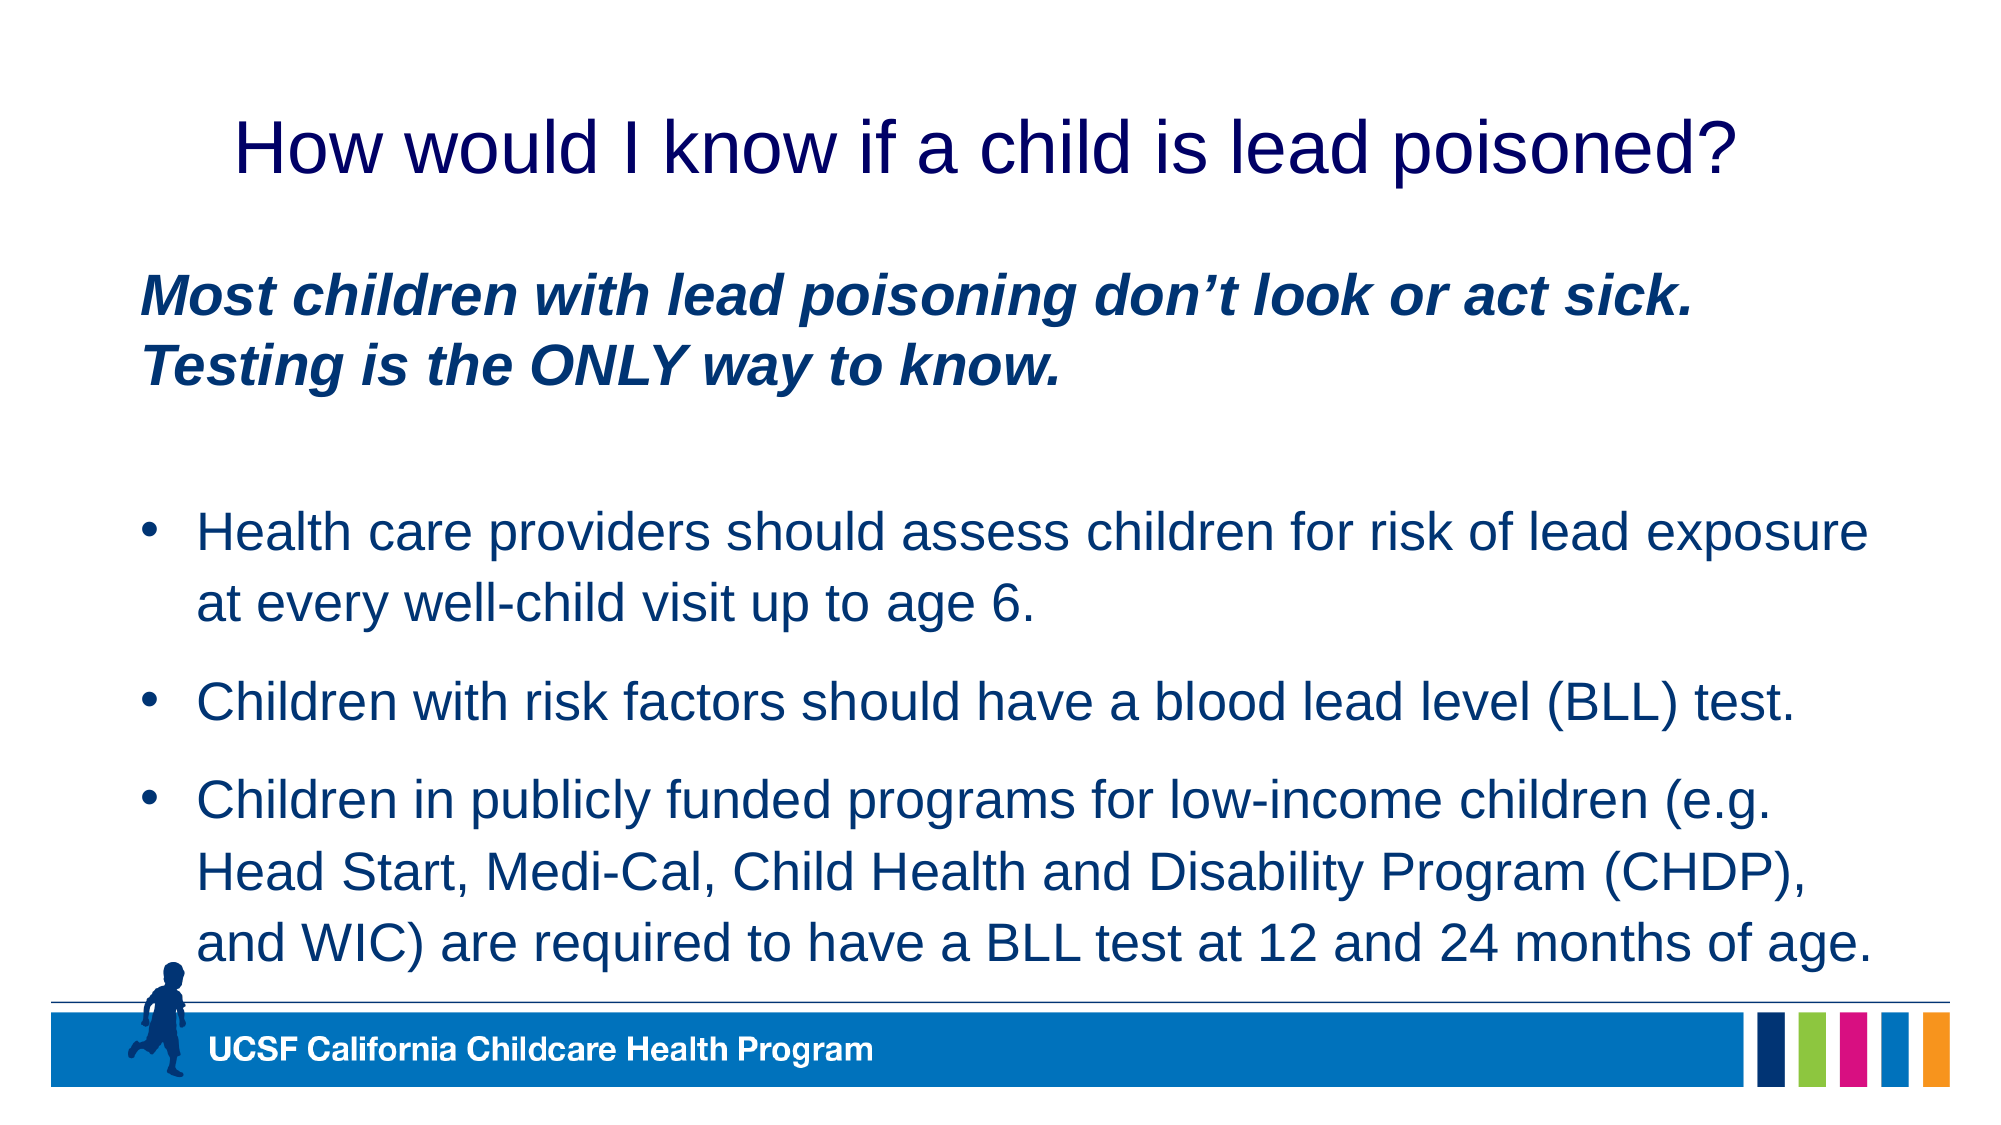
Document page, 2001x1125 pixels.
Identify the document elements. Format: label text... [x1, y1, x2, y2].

title How would I know if a child is lead poisoned? [218, 50, 1782, 238]
list Most children with lead poisoning don’t look or act sick. Testing is the ONLY way to know. Health care providers should assess children for risk of lead exposure at every well-child visit up to age 6. Children with risk factors should have a blood lead level (BLL) test. Children in publicly funded programs for low-income children (e.g. Head Start, Medi-Cal, Child Health and Disability Program (CHDP), and WIC) are required to have a BLL test at 12 and 24 months of age. [125, 249, 1925, 993]
picture [51, 962, 1950, 1087]
